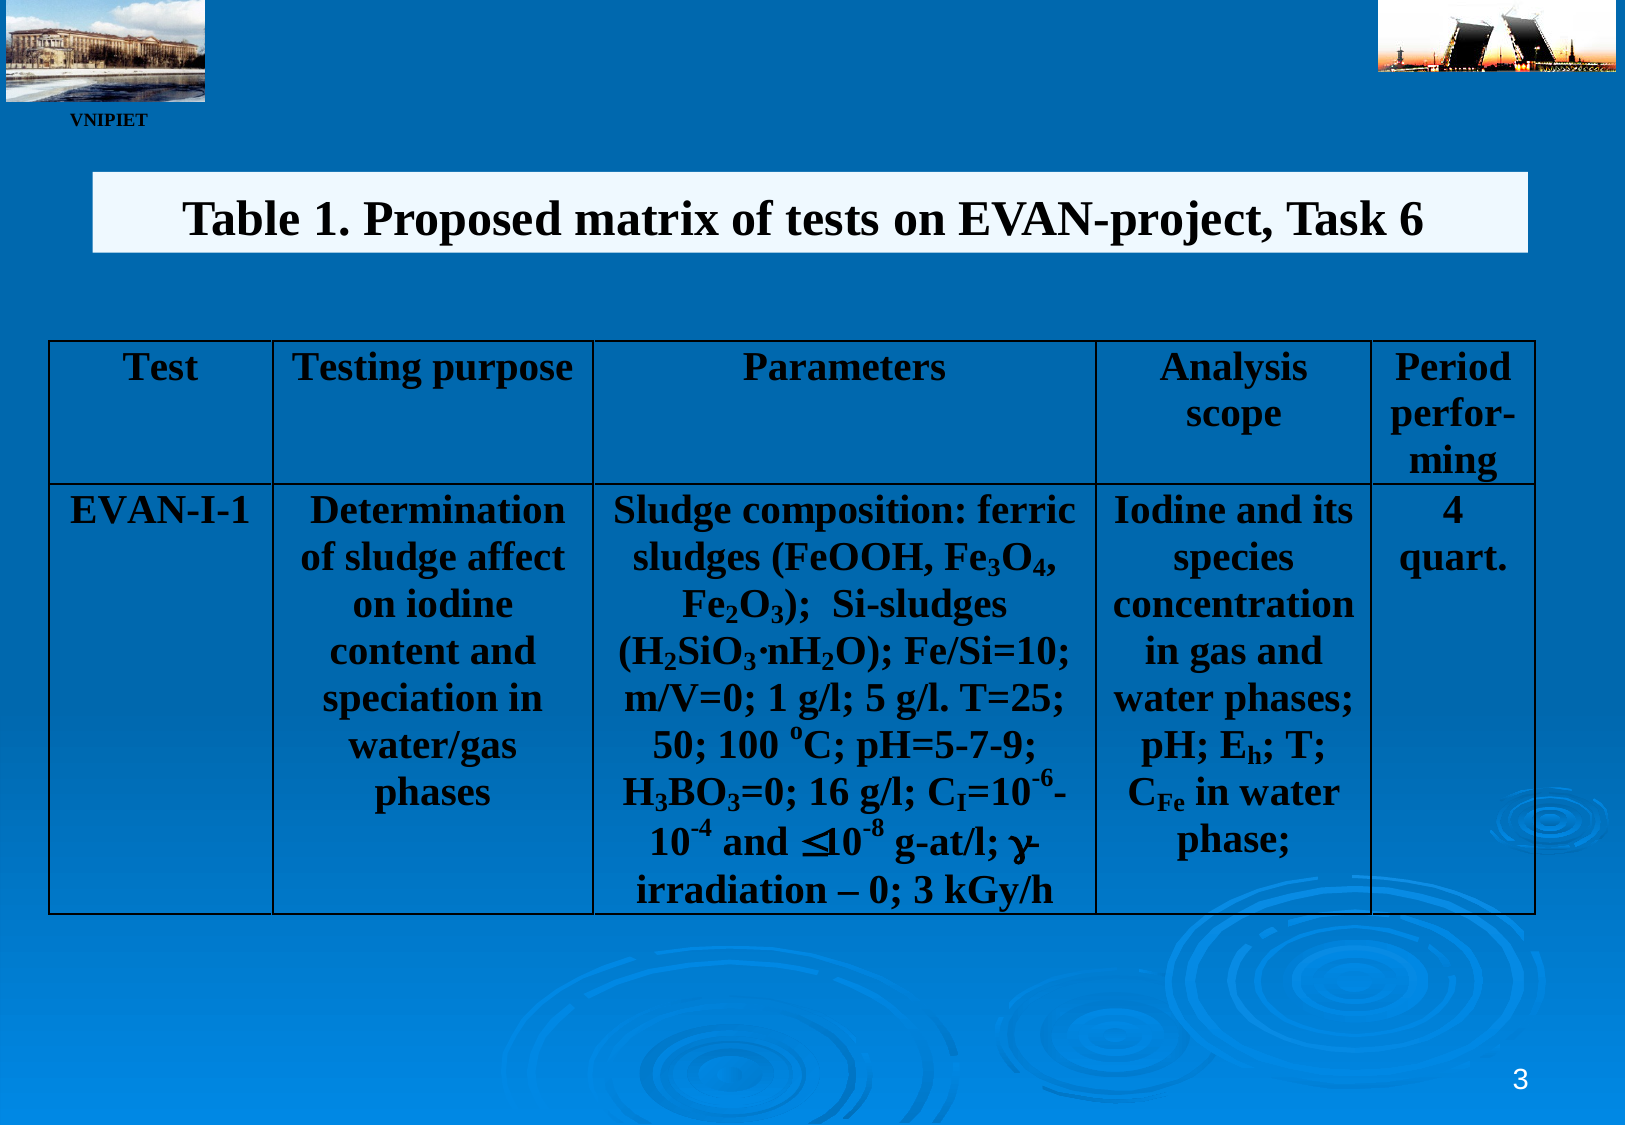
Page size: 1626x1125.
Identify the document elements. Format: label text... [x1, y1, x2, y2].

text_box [5, 0, 1617, 131]
text_box Table 1. Proposed matrix of tests on EVAN-project, Task 6 [92, 171, 1528, 253]
picture [47, 339, 1577, 968]
slide_number 3 [1164, 1024, 1544, 1103]
